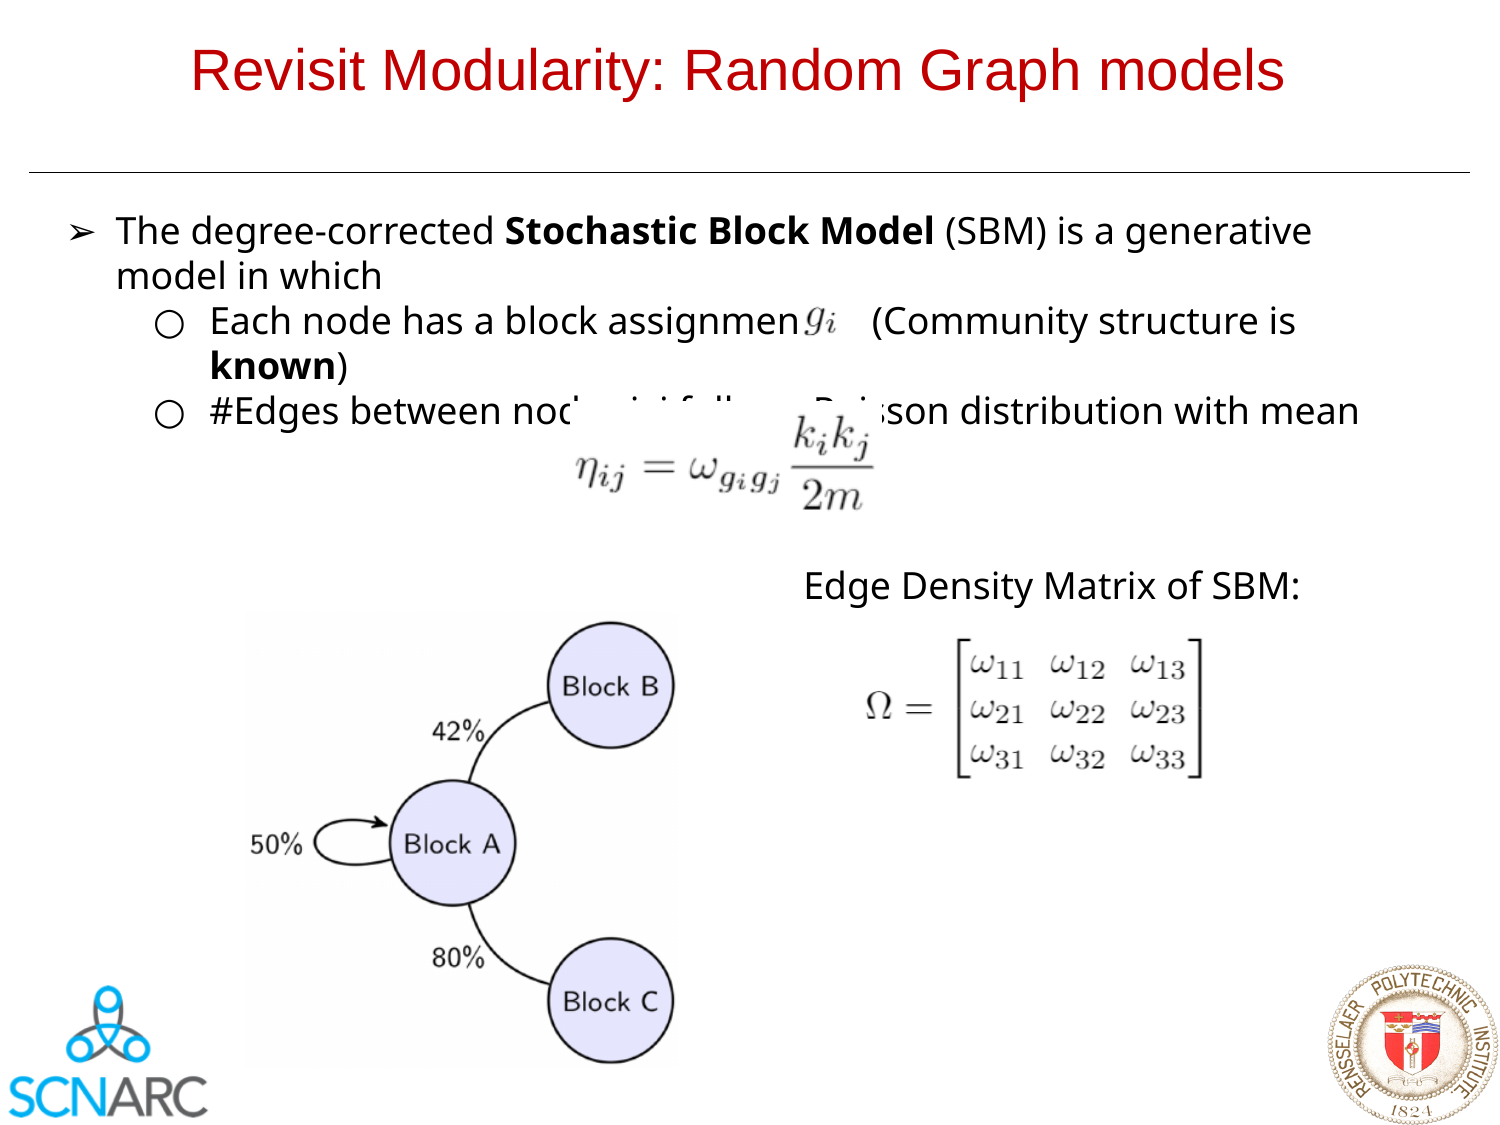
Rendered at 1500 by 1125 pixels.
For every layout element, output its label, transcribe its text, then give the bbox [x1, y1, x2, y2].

text_box Edge Density Matrix of SBM: [788, 547, 1500, 656]
text_box Revisit Modularity: Random Graph models [24, 24, 1454, 121]
picture [0, 978, 223, 1125]
picture [1325, 962, 1500, 1125]
text_box The degree-corrected Stochastic Block Model (SBM) is a generative model in which Each node has a block assignment (Community structure is known) #Edges between nodes i, j follows Poisson distribution with mean [44, 199, 1447, 629]
picture [245, 610, 679, 1069]
picture [855, 618, 1214, 804]
picture [570, 401, 882, 530]
picture [798, 286, 844, 350]
